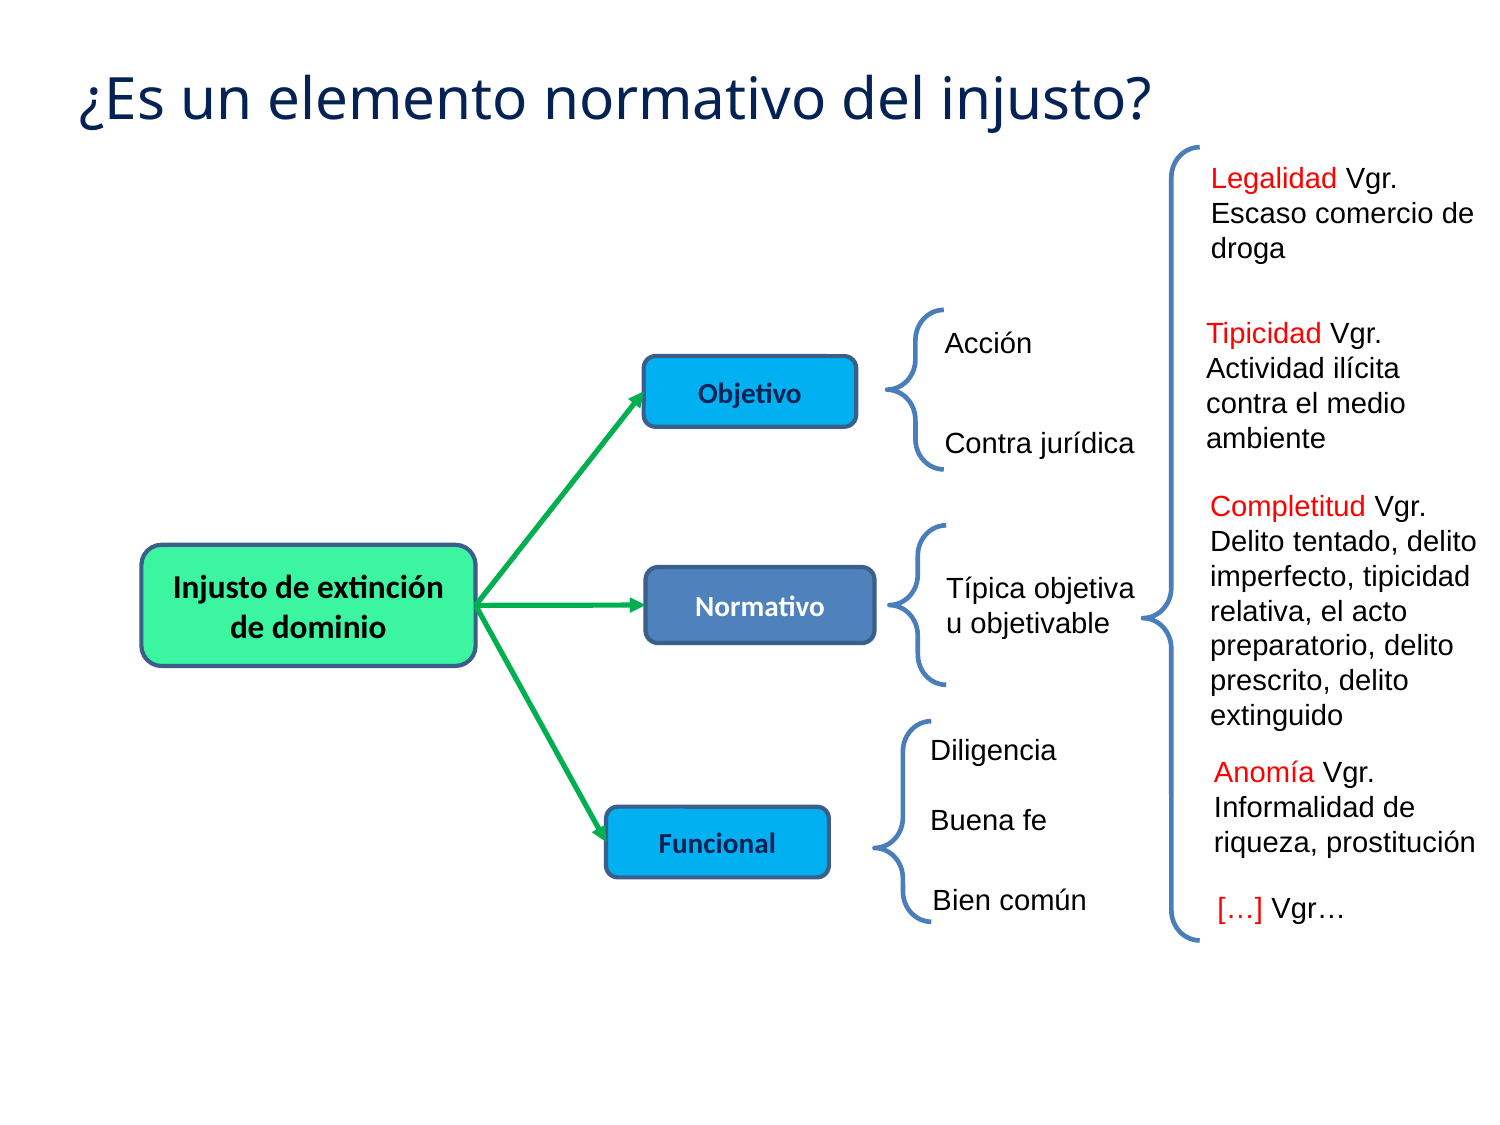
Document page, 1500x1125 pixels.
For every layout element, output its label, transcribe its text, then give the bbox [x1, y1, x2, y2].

text_box Normativo [643, 564, 877, 646]
text_box [888, 524, 947, 686]
text_box Bien común [917, 873, 1106, 924]
text_box Acción [929, 317, 1058, 367]
text_box […] Vgr… [1202, 882, 1500, 933]
text_box Completitud Vgr. Delito tentado, delito imperfecto, tipicidad relativa, el acto preparatorio, delito prescrito, delito extinguido [1195, 479, 1500, 739]
text_box [1142, 146, 1200, 942]
text_box Legalidad Vgr. Escaso comercio de droga [1195, 151, 1500, 272]
text_box Anomía Vgr. Informalidad de riqueza, prostitución [1199, 746, 1500, 866]
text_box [475, 391, 644, 604]
text_box Diligencia [915, 723, 1073, 774]
text_box Típica objetiva u objetivable [947, 562, 1165, 648]
text_box Injusto de extinción de dominio [139, 542, 470, 669]
text_box Objetivo [641, 353, 859, 429]
text_box Tipicidad Vgr. Actividad ilícita contra el medio ambiente [1191, 306, 1500, 462]
text_box Funcional [603, 804, 831, 880]
text_box [931, 467, 944, 471]
text_box [873, 725, 932, 919]
text_box ¿Es un elemento normativo del injusto? [64, 46, 1400, 147]
text_box [886, 309, 944, 466]
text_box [475, 612, 607, 843]
text_box Contra jurídica [929, 417, 1170, 467]
text_box Buena fe [915, 794, 1098, 844]
